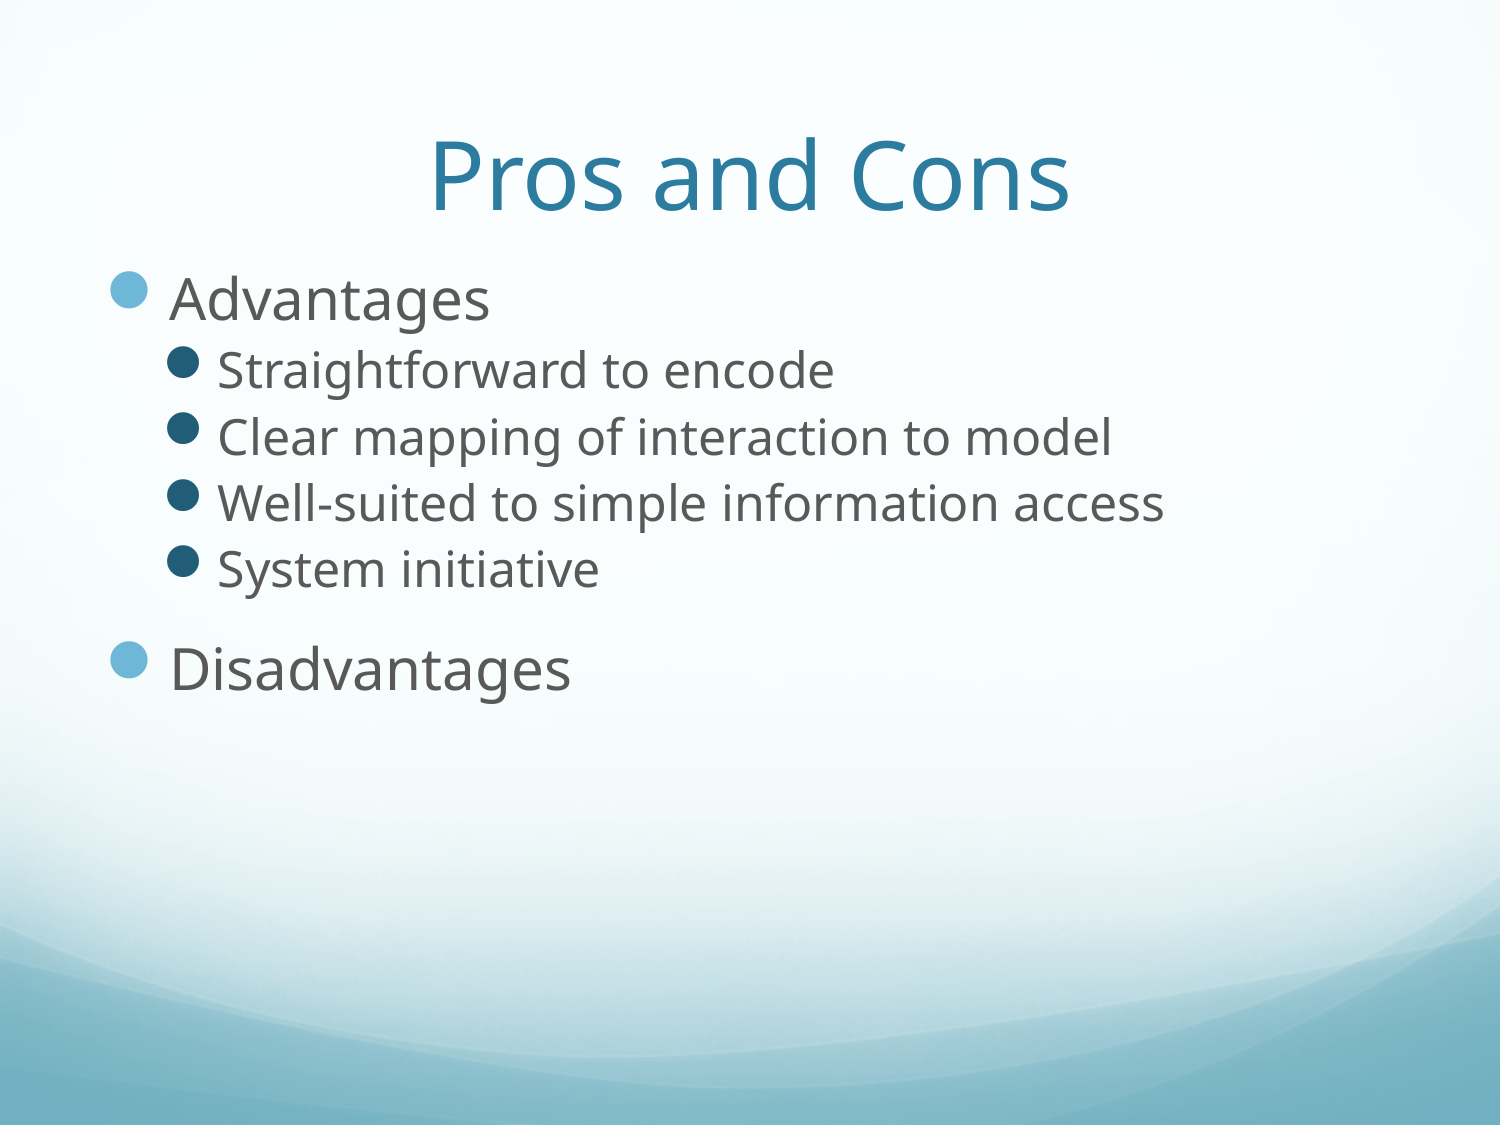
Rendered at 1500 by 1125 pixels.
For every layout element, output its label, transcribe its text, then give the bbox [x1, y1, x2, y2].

list Advantages Straightforward to encode Clear mapping of interaction to model Well-suited to simple information access System initiative Disadvantages [90, 262, 1410, 975]
title Pros and Cons [90, 17, 1410, 237]
